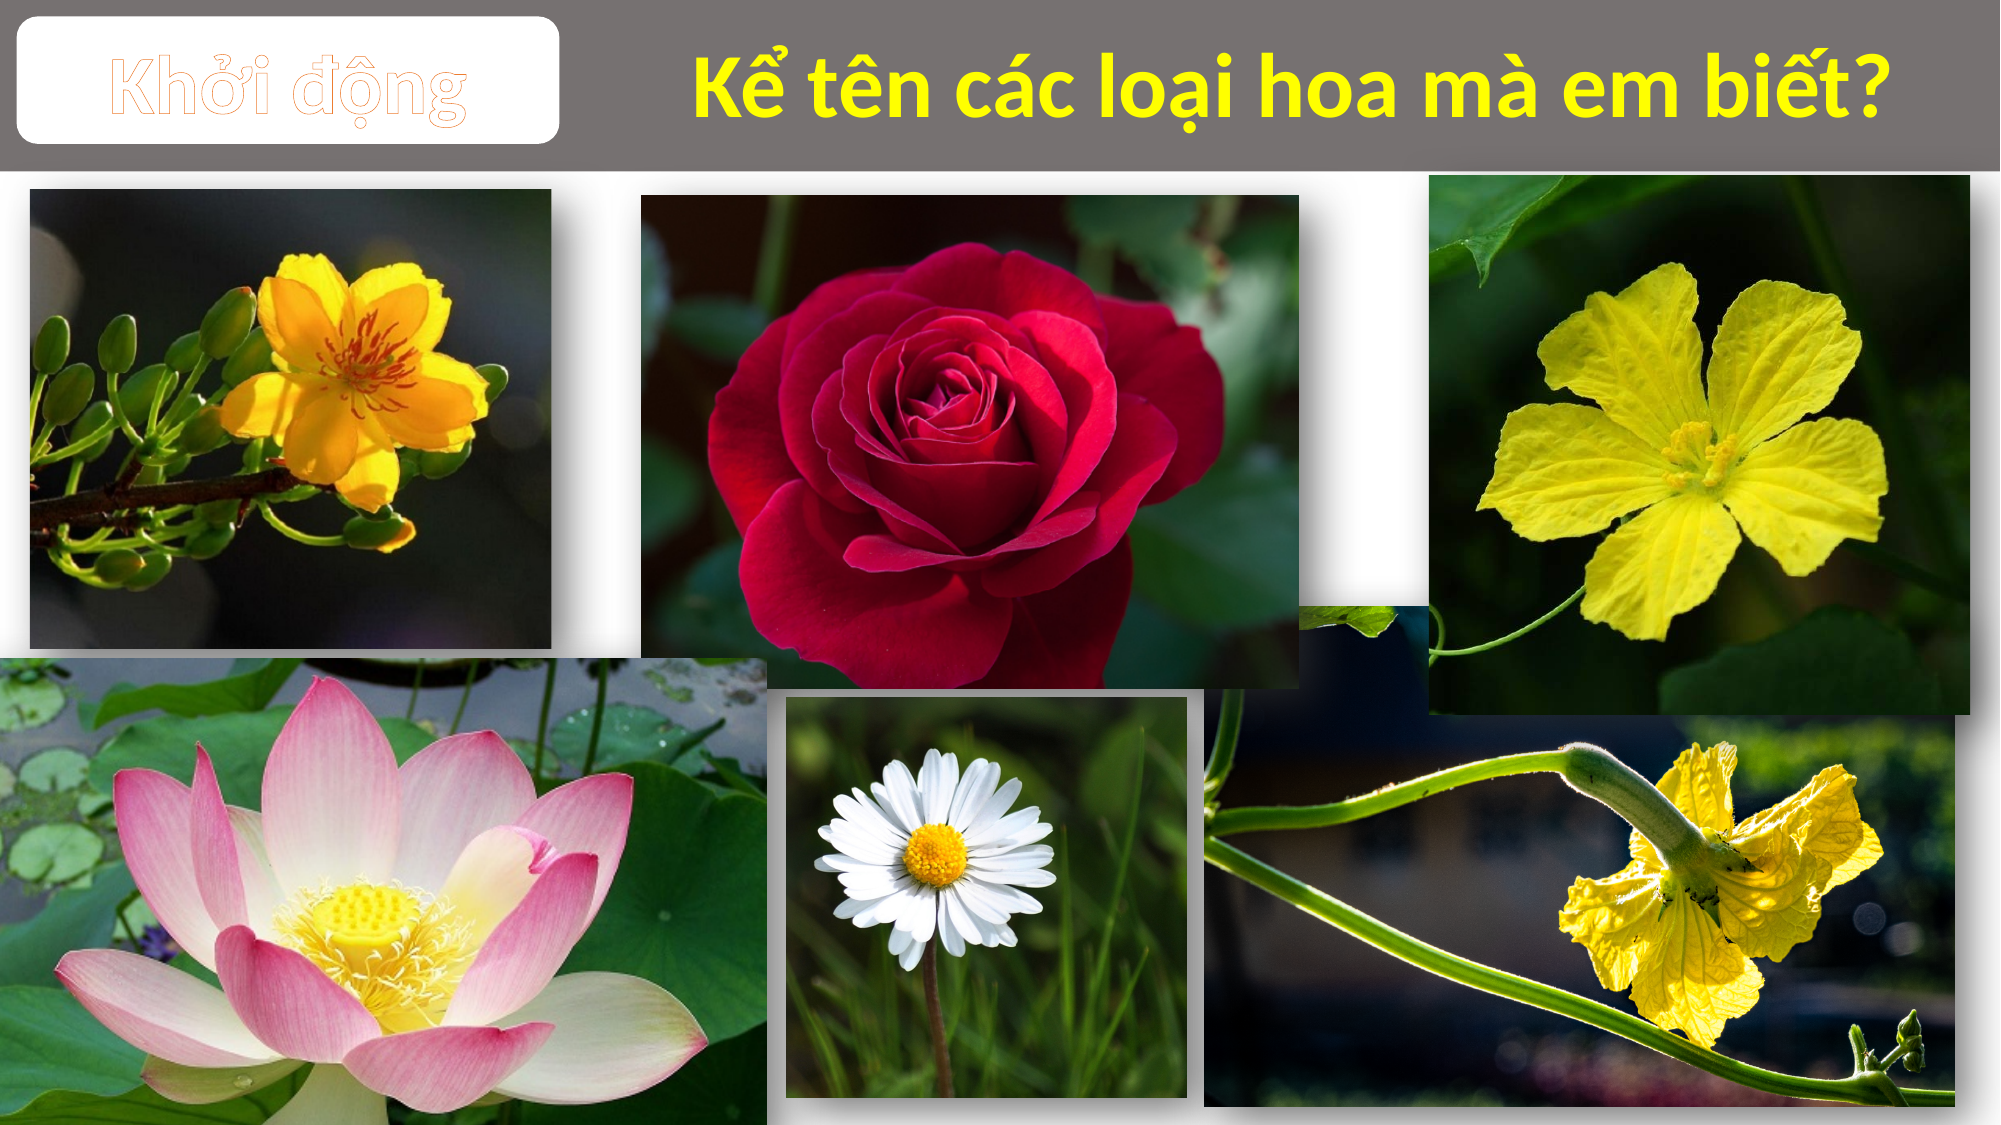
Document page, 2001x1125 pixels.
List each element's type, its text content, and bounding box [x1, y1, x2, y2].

text_box [0, 0, 2000, 172]
text_box Kể tên các loại hoa mà em biết? [677, 18, 1911, 144]
text_box Khởi động [15, 15, 561, 145]
picture [29, 189, 552, 649]
picture [786, 697, 1187, 1098]
picture [0, 175, 1971, 1125]
